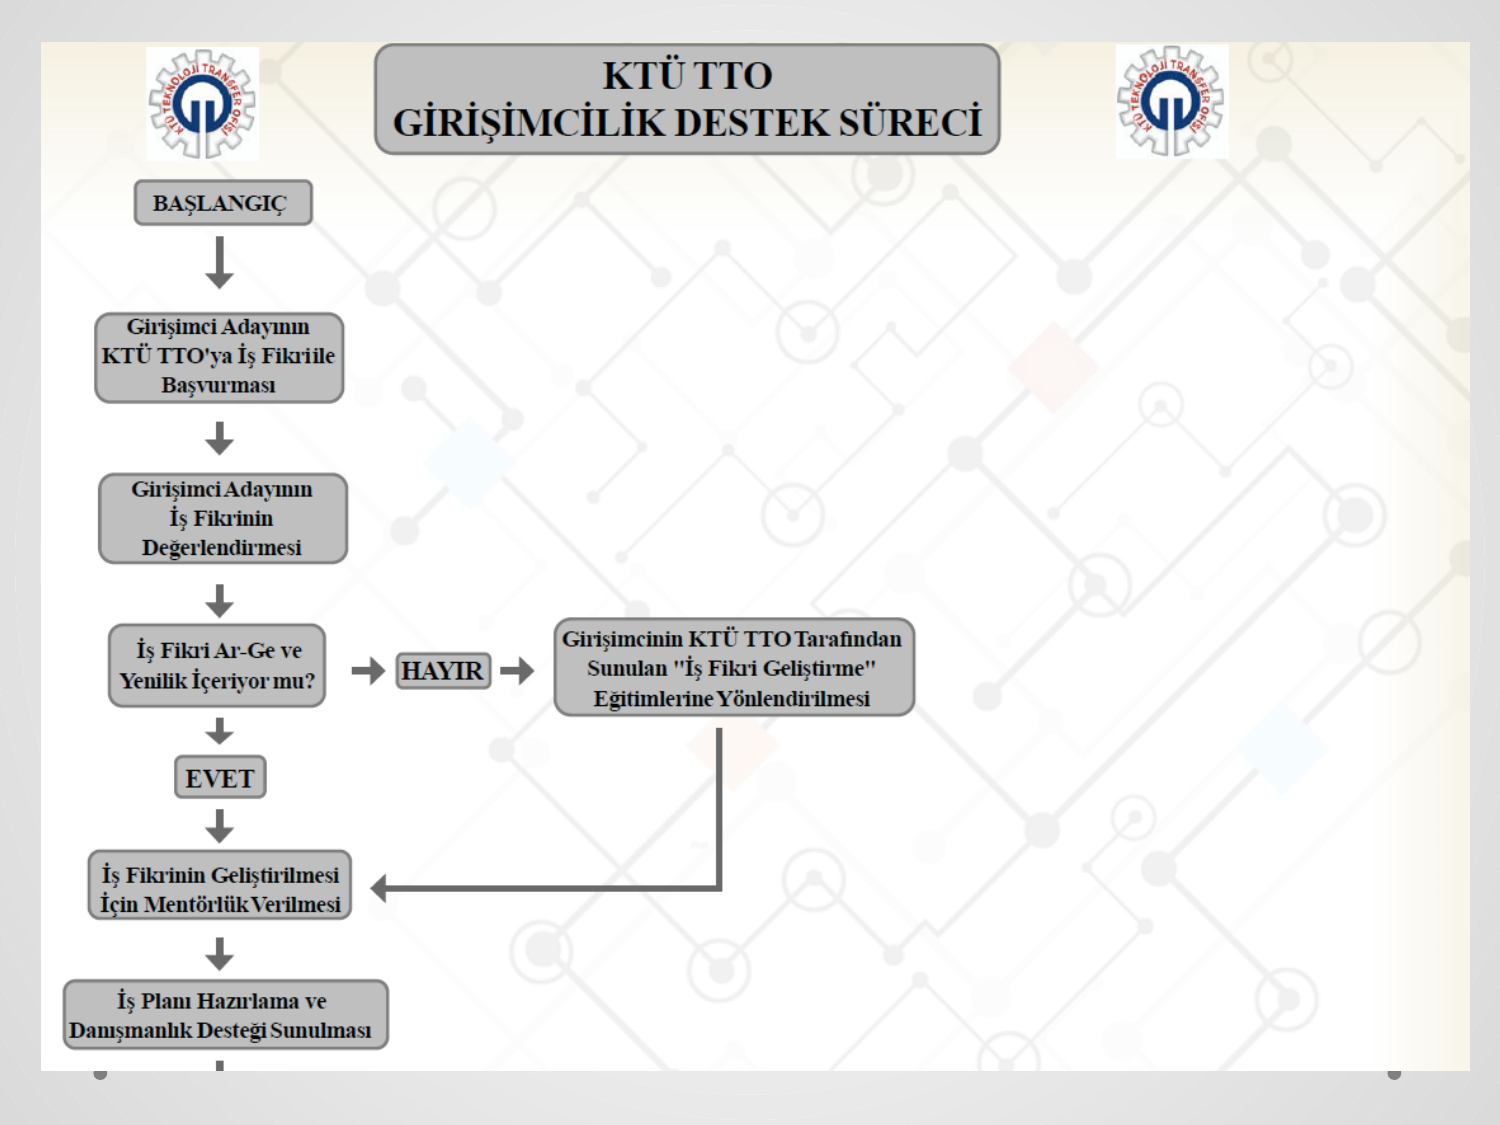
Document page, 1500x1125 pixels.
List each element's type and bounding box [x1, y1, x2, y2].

picture [41, 42, 1471, 1071]
